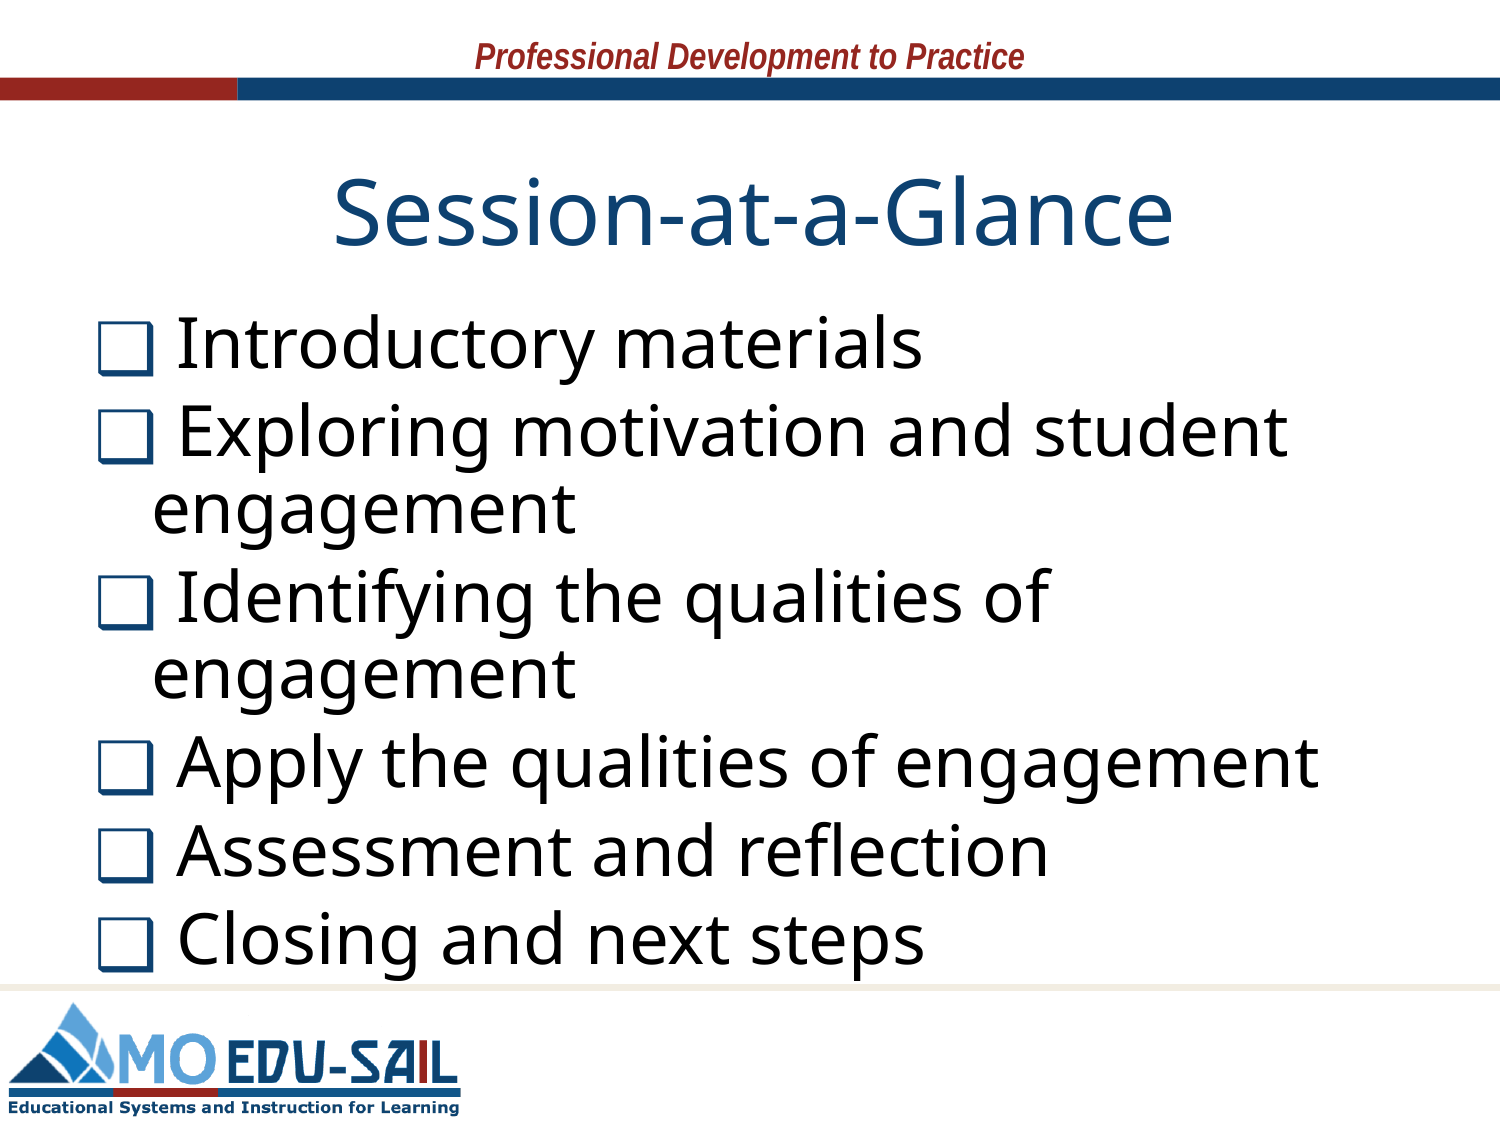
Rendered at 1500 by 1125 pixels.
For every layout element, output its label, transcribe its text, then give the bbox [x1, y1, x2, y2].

list Introductory materials Exploring motivation and student engagement Identifying the qualities of engagement Apply the qualities of engagement Assessment and reflection Closing and next steps [79, 299, 1459, 944]
picture [8, 997, 475, 1120]
title Session-at-a-Glance [79, 153, 1430, 264]
